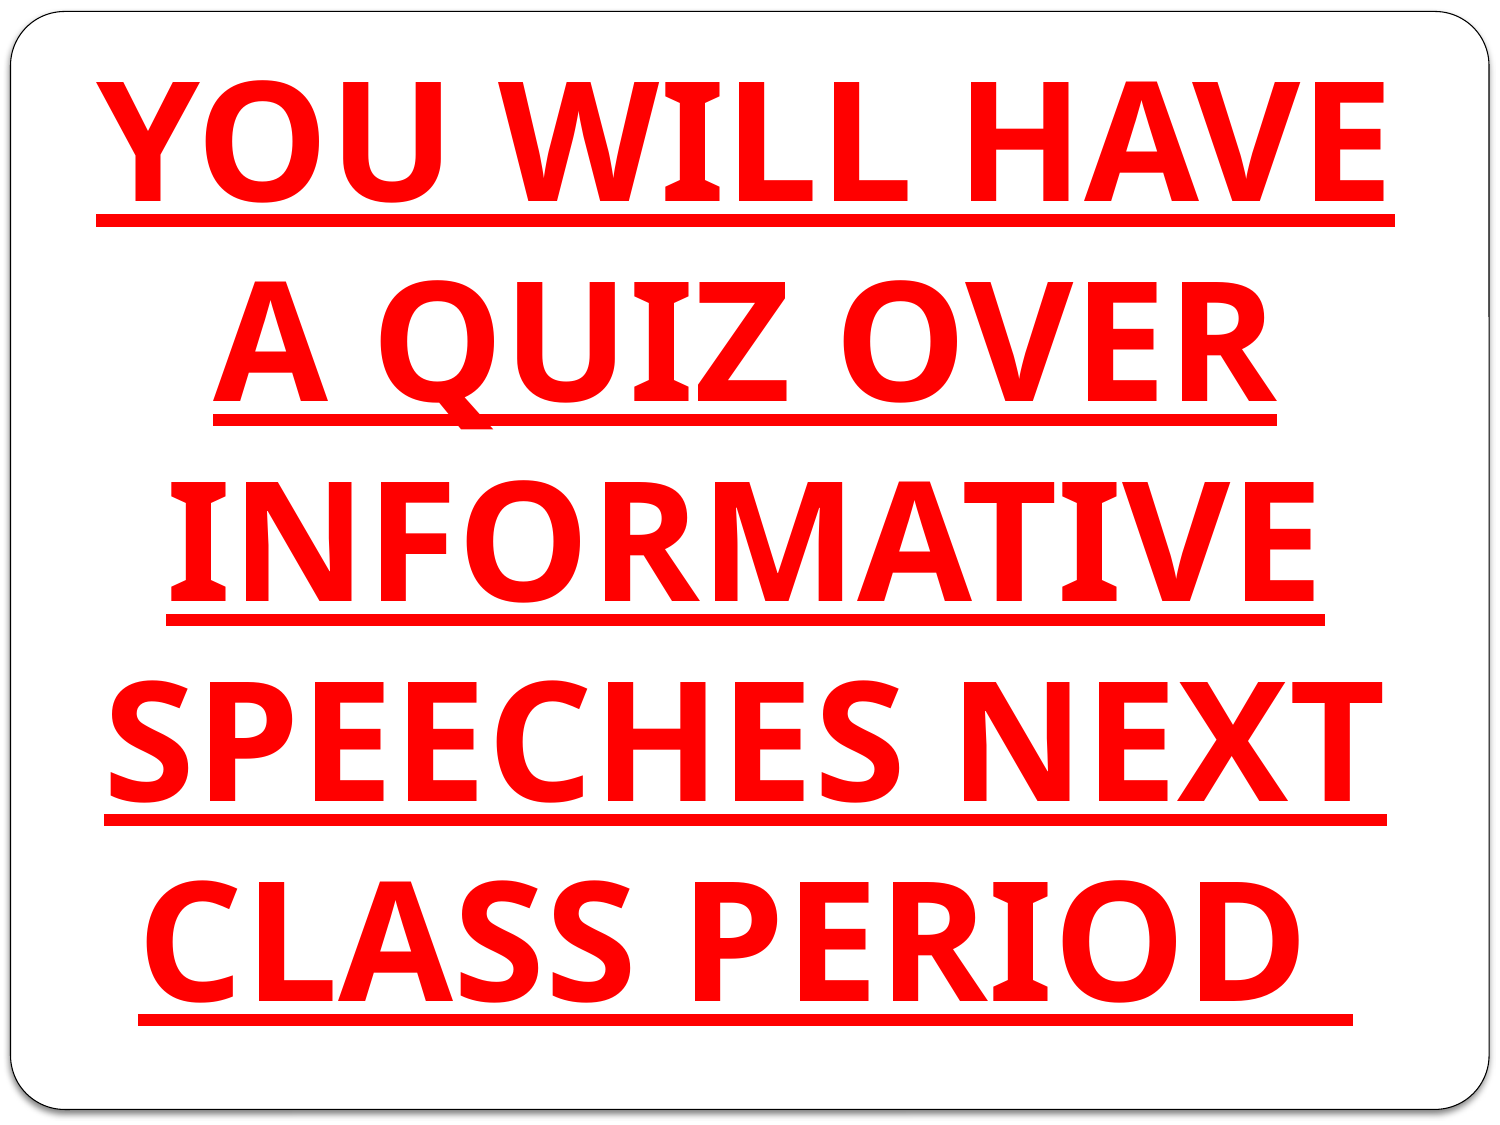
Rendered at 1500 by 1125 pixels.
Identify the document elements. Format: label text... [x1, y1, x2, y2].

title YOU WILL HAVE A QUIZ OVER INFORMATIVE SPEECHES NEXT CLASS PERIOD [65, 45, 1425, 1050]
